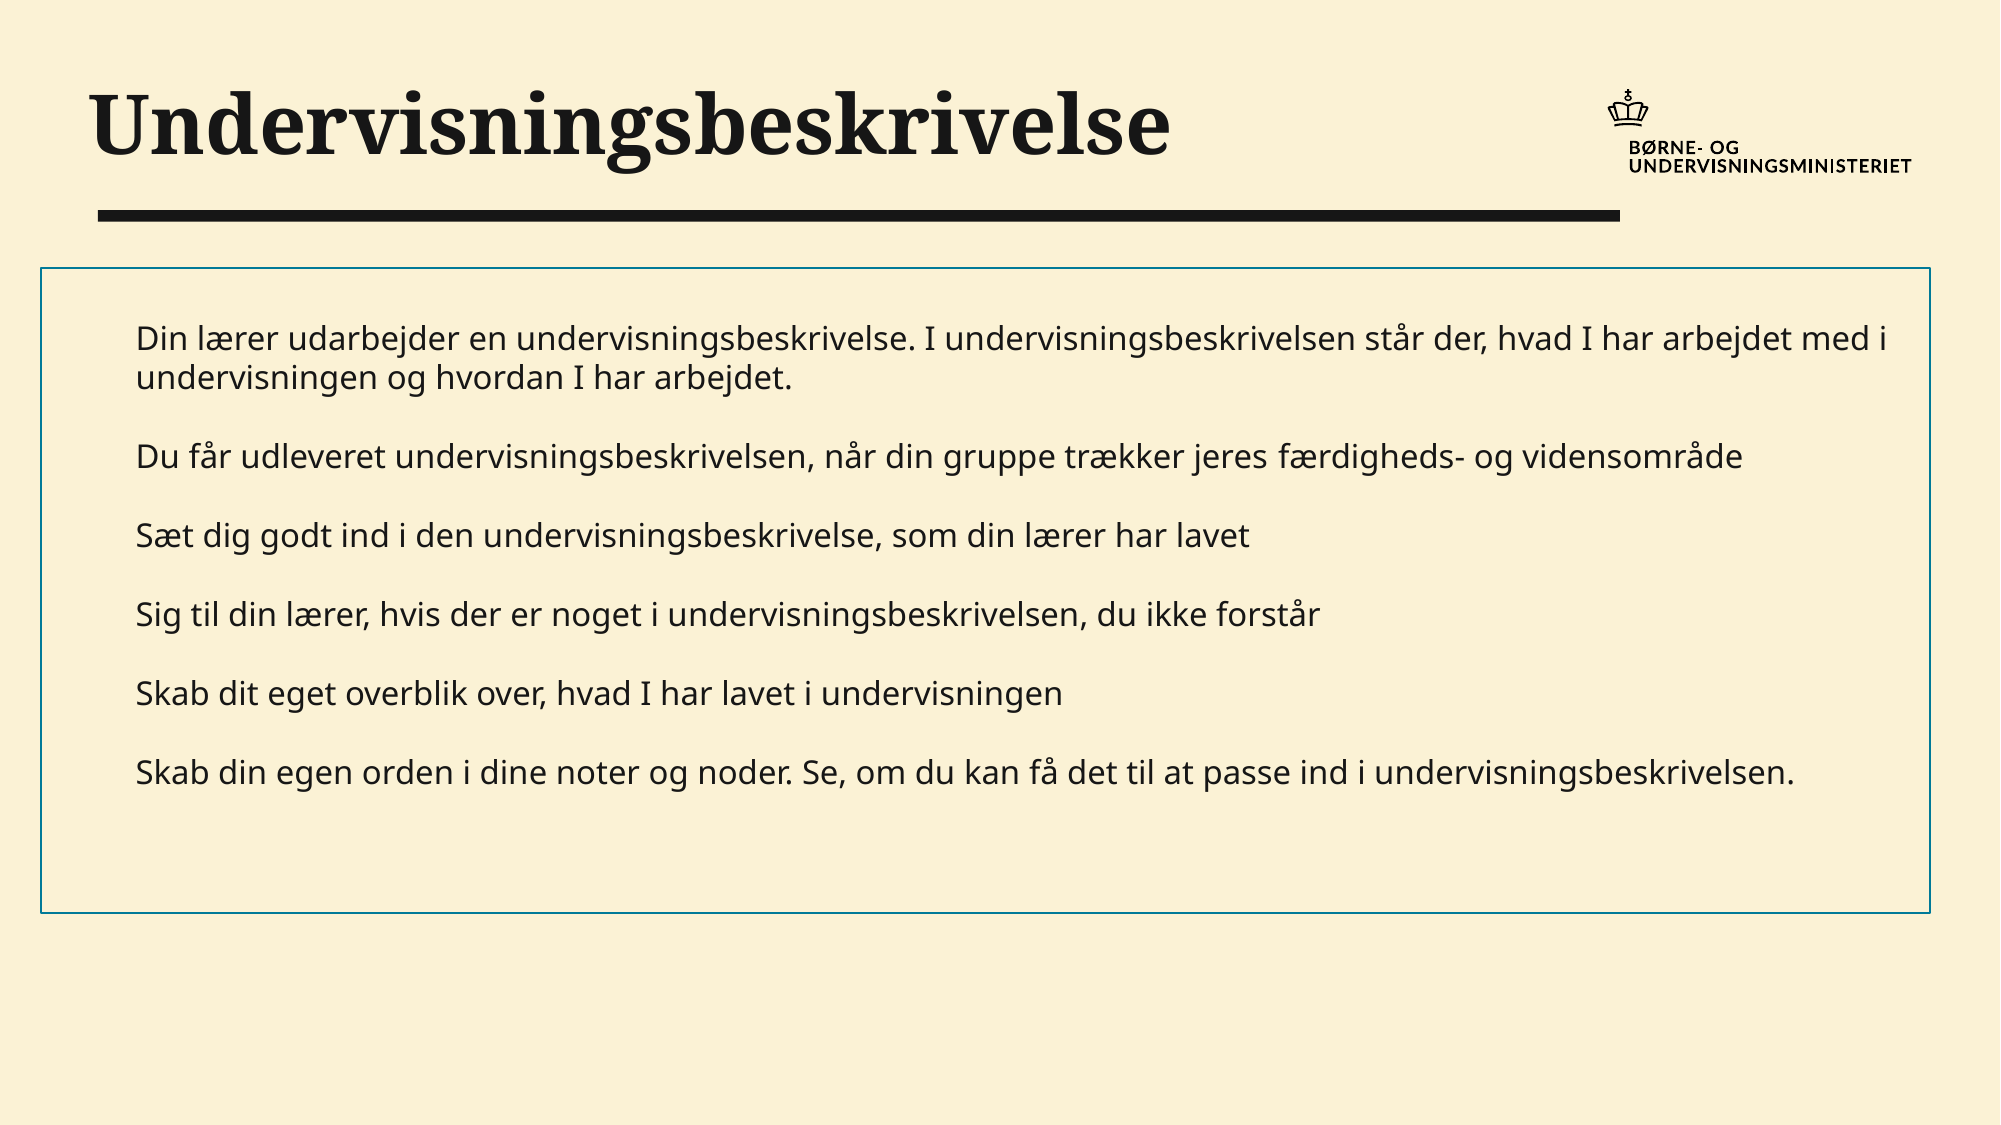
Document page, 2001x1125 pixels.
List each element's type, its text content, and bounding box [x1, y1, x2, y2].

text_box Din lærer udarbejder en undervisningsbeskrivelse. I undervisningsbeskrivelsen står der, hvad I har arbejdet med i undervisningen og hvordan I har arbejdet. Du får udleveret undervisningsbeskrivelsen, når din gruppe trækker jeres færdigheds- og vidensområde Sæt dig godt ind i den undervisningsbeskrivelse, som din lærer har lavet Sig til din lærer, hvis der er noget i undervisningsbeskrivelsen, du ikke forstår Skab dit eget overblik over, hvad I har lavet i undervisningen Skab din egen orden i dine noter og noder. Se, om du kan få det til at passe ind i undervisningsbeskrivelsen. [40, 268, 1930, 914]
title Undervisningsbeskrivelse [88, 88, 1608, 242]
text_box [1608, 210, 1620, 222]
